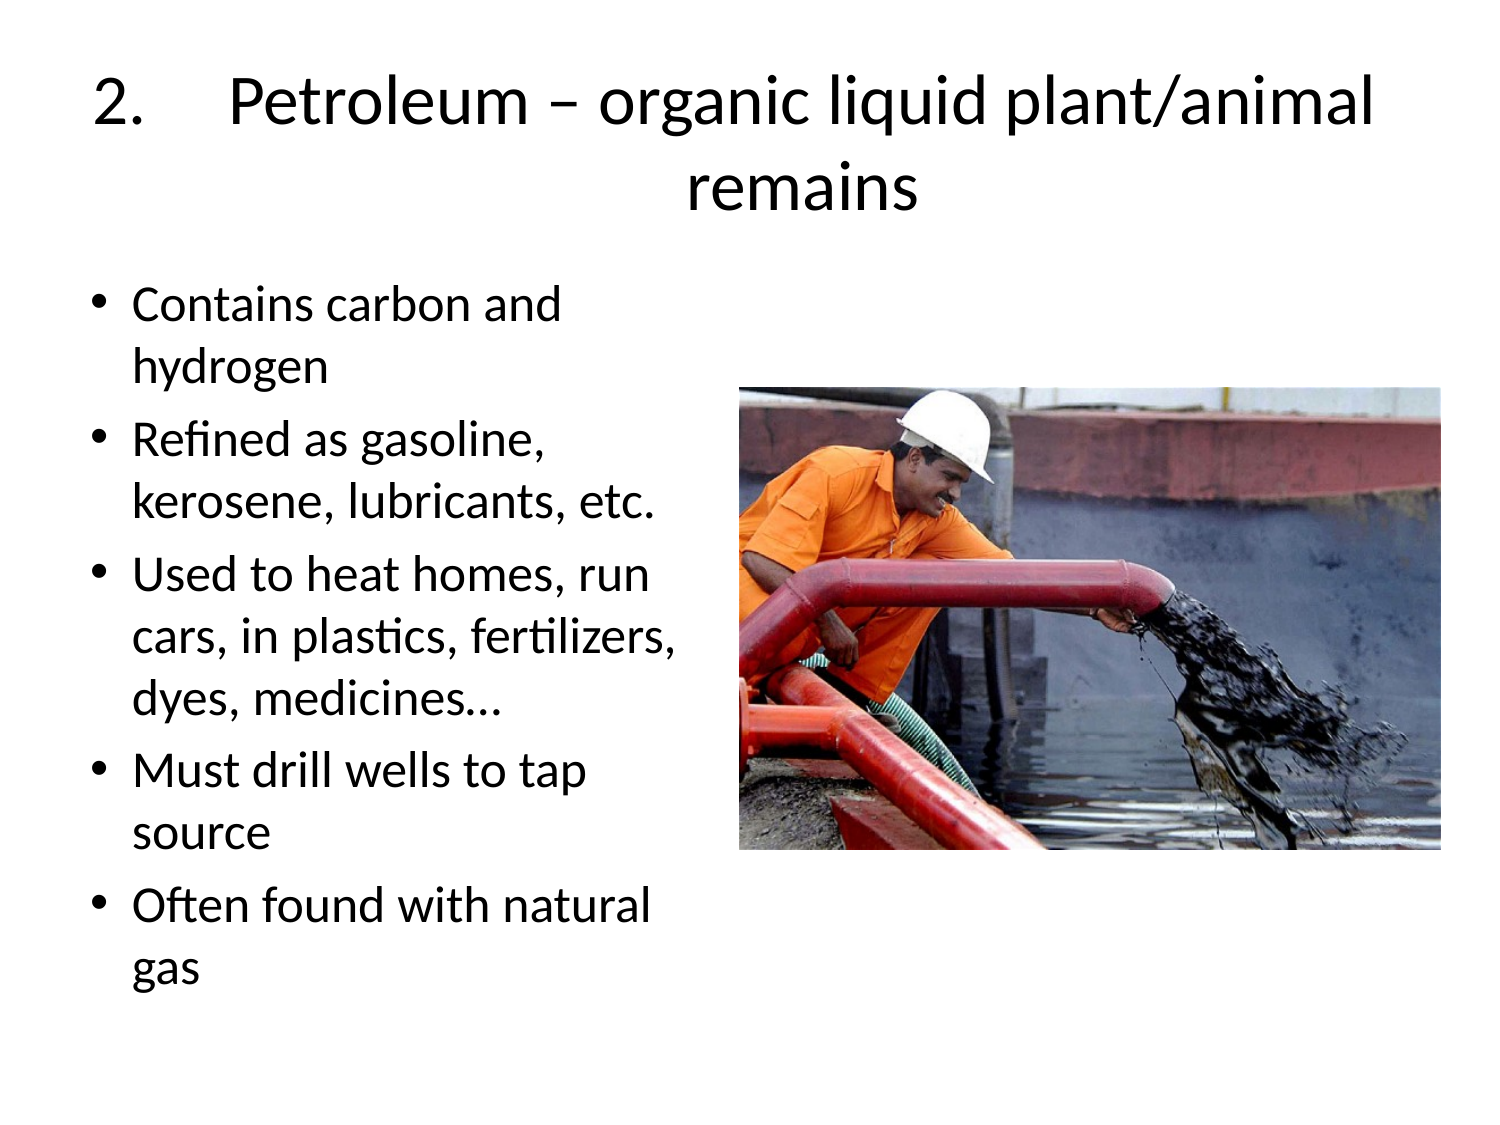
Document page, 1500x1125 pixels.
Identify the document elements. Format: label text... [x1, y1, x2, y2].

list Contains carbon and hydrogen Refined as gasoline, kerosene, lubricants, etc. Used to heat homes, run cars, in plastics, fertilizers, dyes, medicines… Must drill wells to tap source Often found with natural gas [75, 262, 738, 1005]
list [739, 387, 1441, 851]
title Petroleum – organic liquid plant/animal remains [75, 45, 1425, 233]
